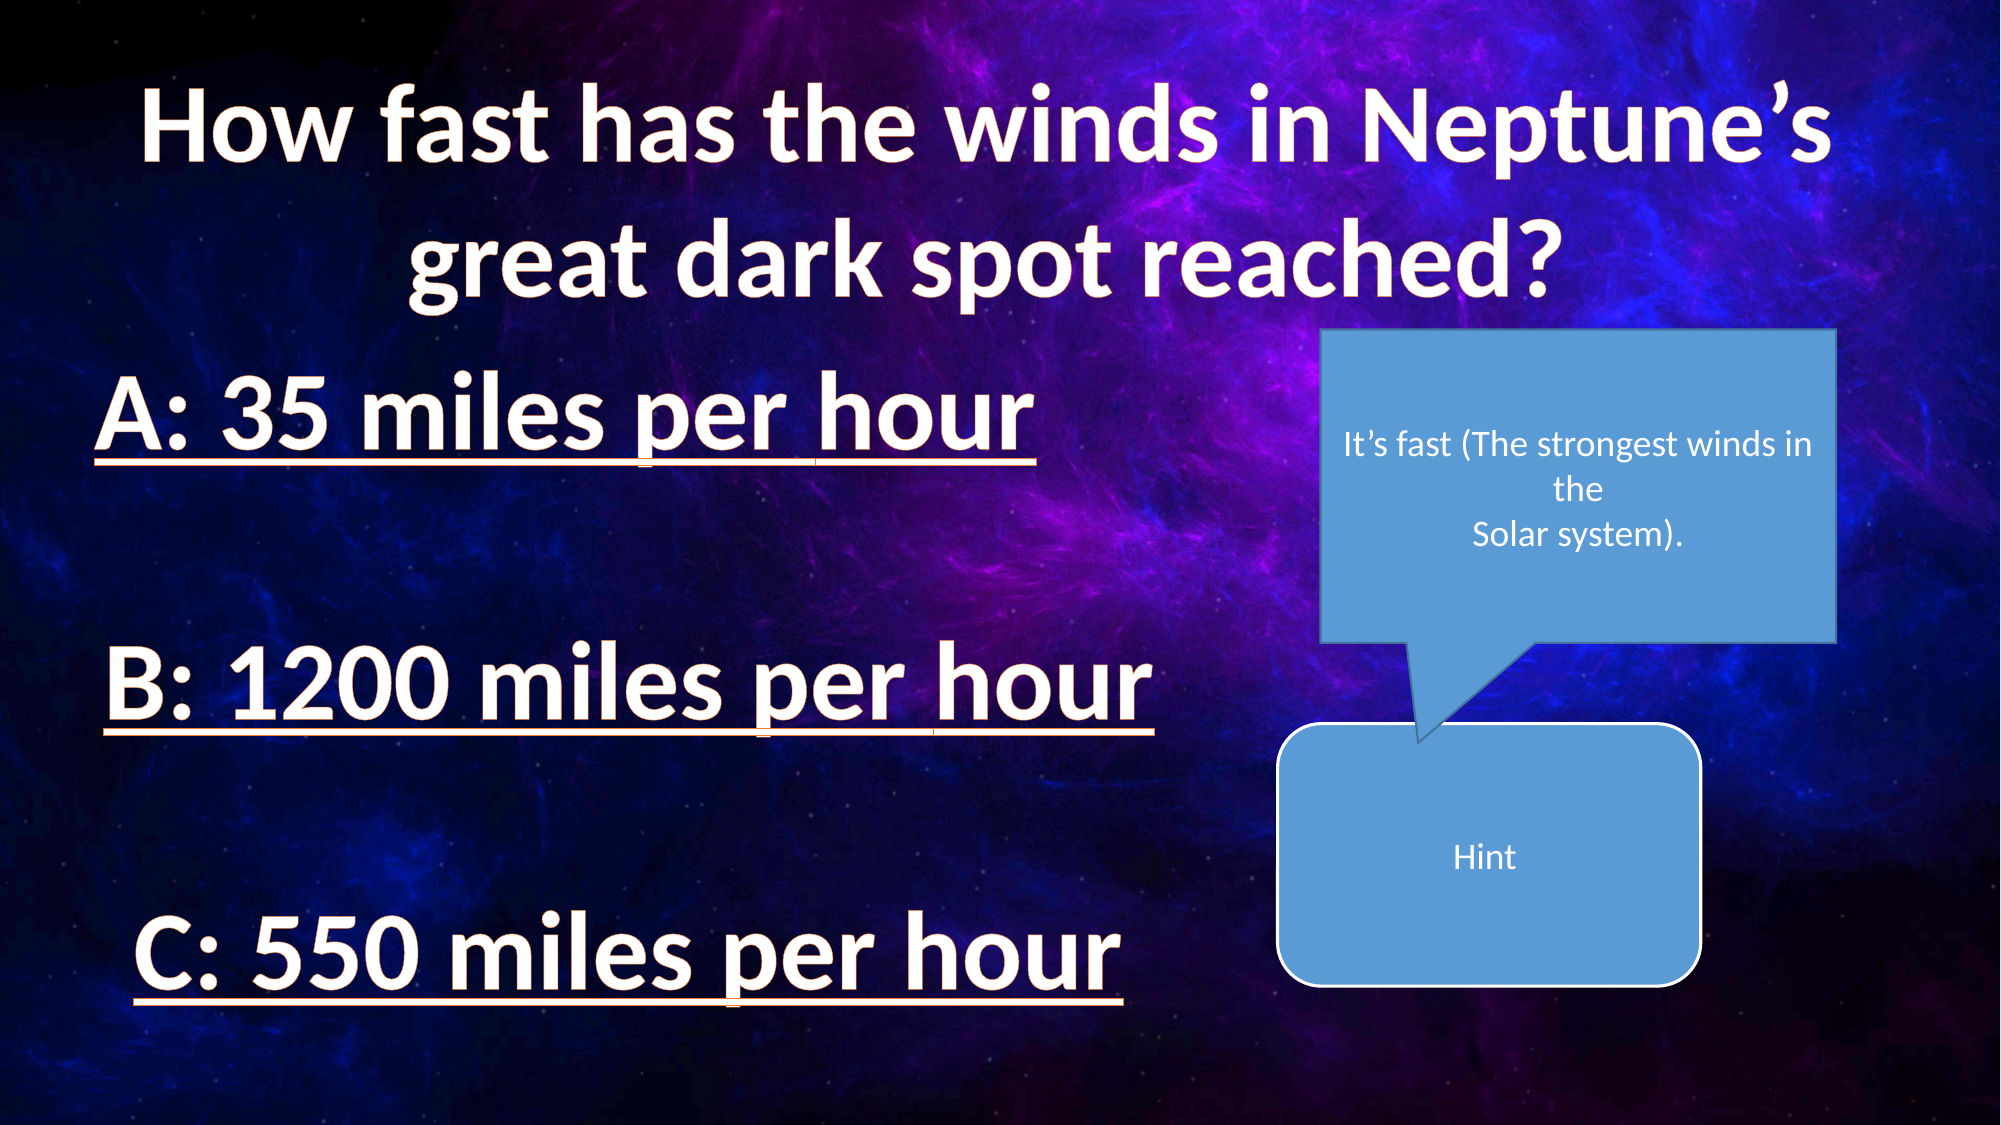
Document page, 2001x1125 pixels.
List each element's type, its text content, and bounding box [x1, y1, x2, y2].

text_box How fast has the winds in Neptune’s great dark spot reached? [68, 41, 1905, 327]
text_box A: 35 miles per hour B: 1200 miles per hour C: 550 miles per hour [0, 329, 1209, 1020]
text_box Hint [1275, 722, 1703, 988]
text_box It’s fast (The strongest winds in the Solar system). [1319, 328, 1838, 745]
picture [0, 0, 2001, 1125]
